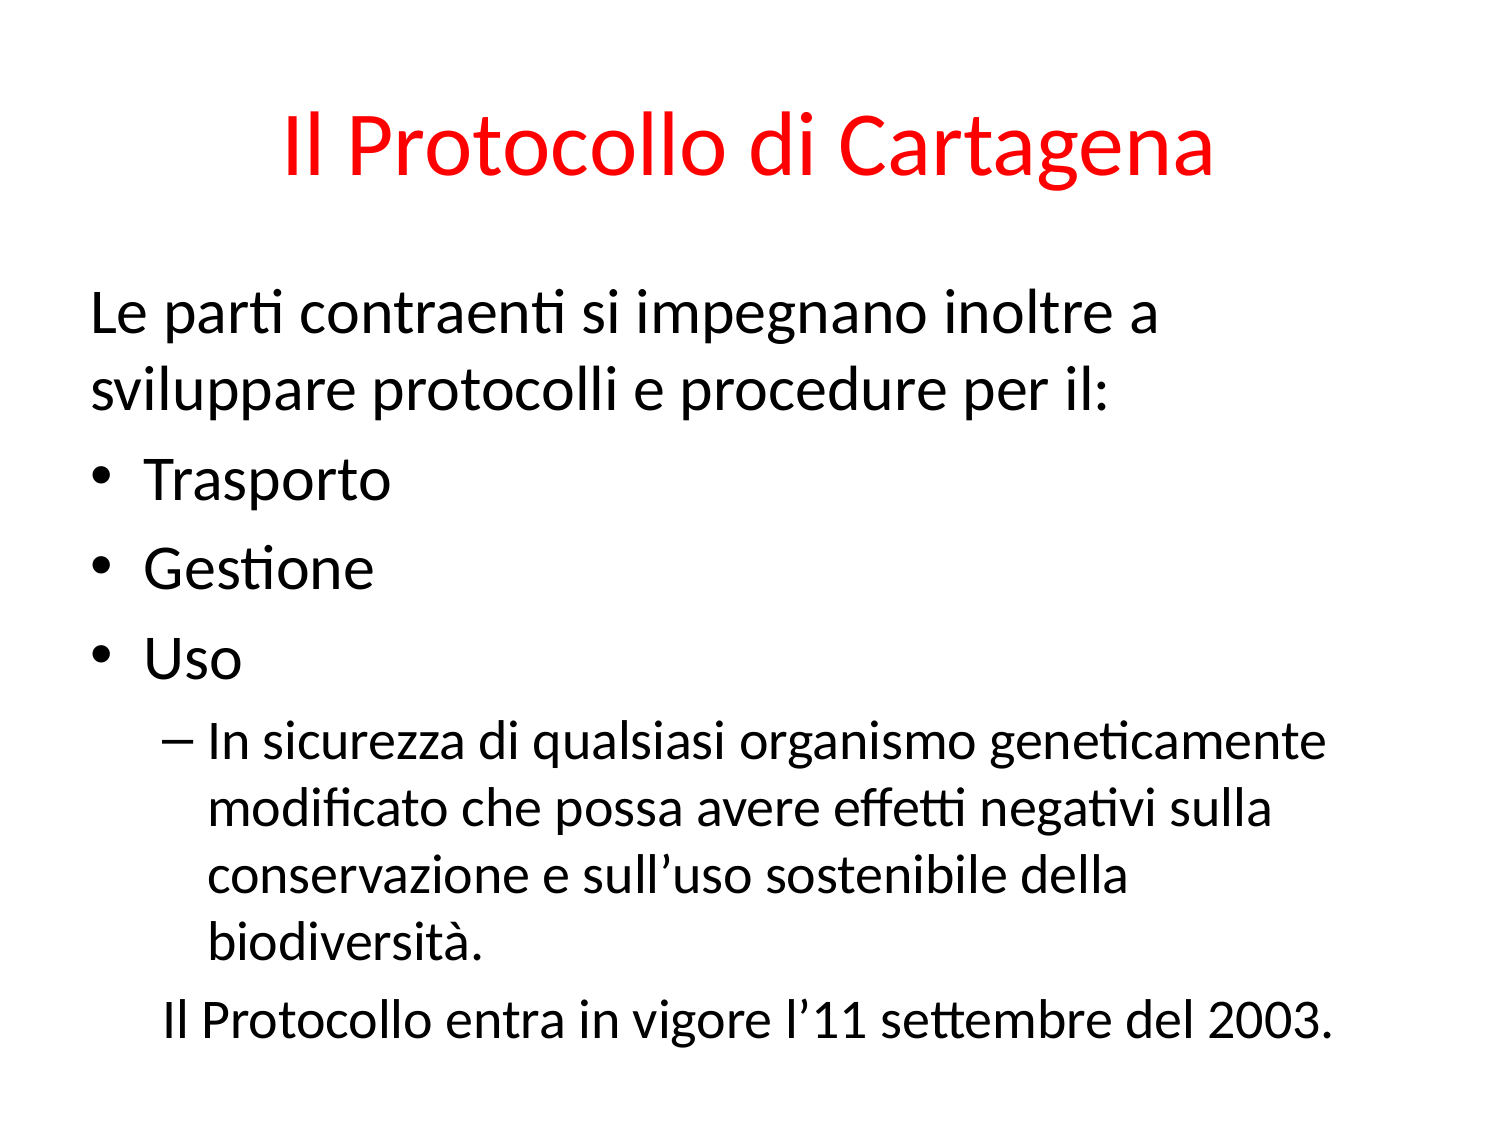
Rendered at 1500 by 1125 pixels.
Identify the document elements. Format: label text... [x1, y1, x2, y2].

list Le parti contraenti si impegnano inoltre a sviluppare protocolli e procedure per il: Trasporto Gestione Uso In sicurezza di qualsiasi organismo geneticamente modificato che possa avere effetti negativi sulla conservazione e sull’uso sostenibile della biodiversità. Il Protocollo entra in vigore l’11 settembre del 2003. [75, 262, 1425, 1059]
title Il Protocollo di Cartagena [75, 45, 1425, 233]
